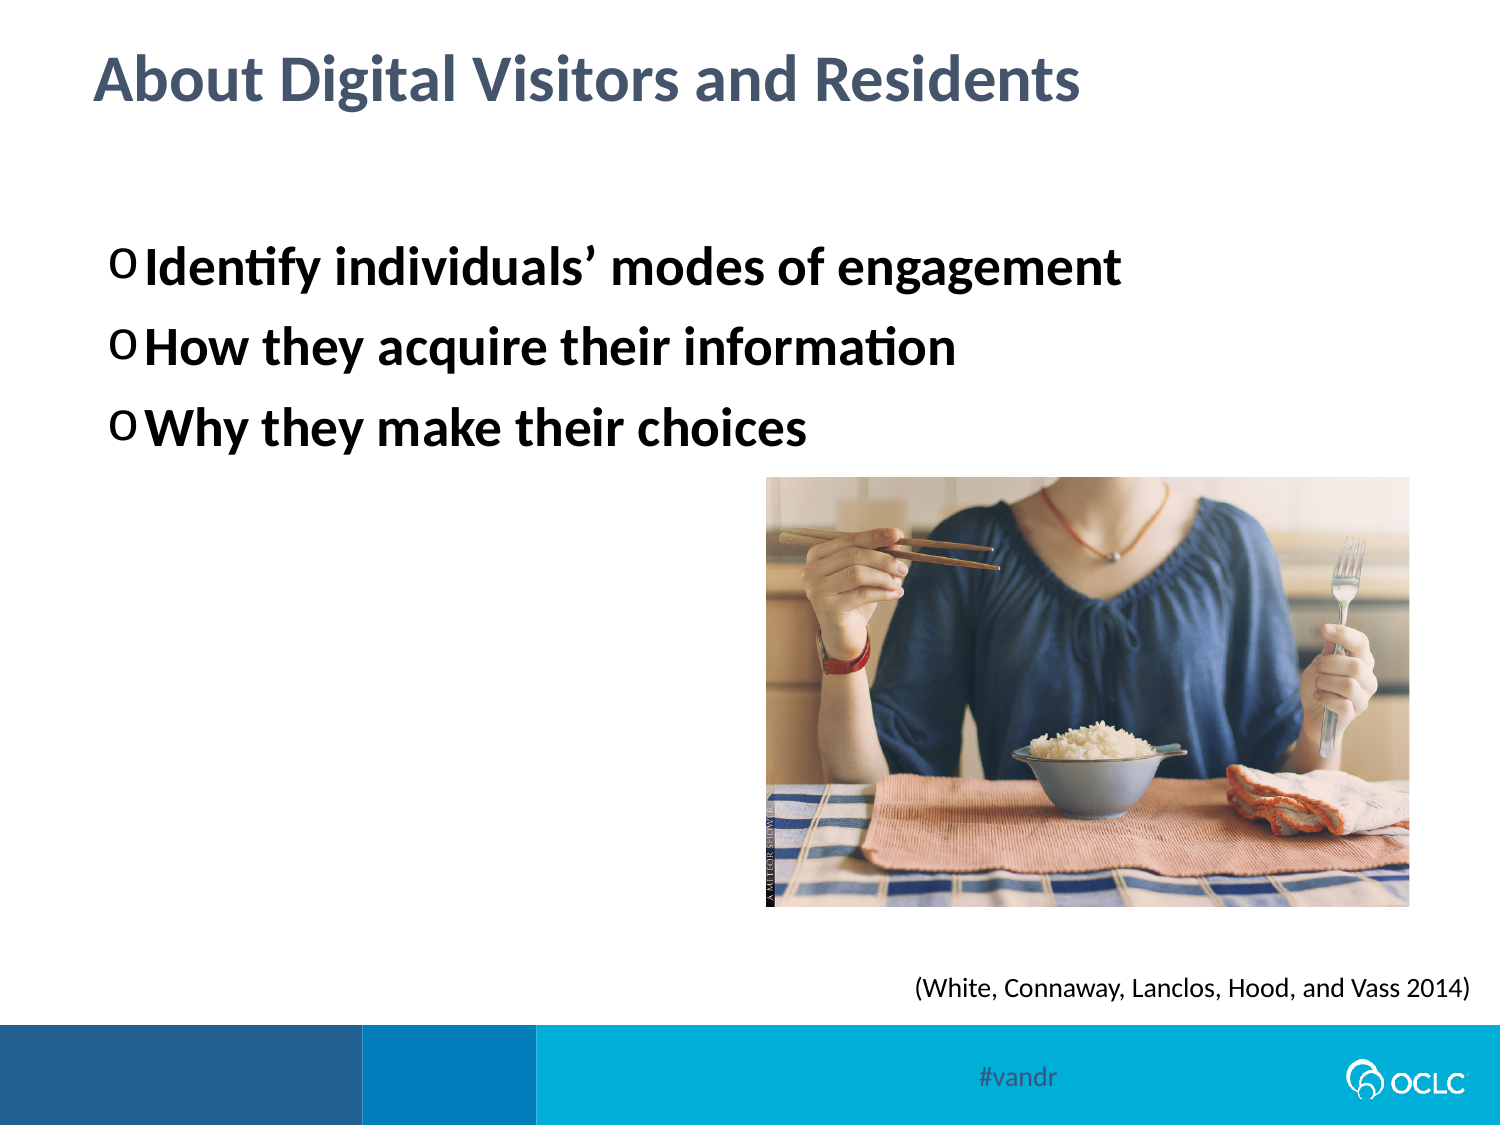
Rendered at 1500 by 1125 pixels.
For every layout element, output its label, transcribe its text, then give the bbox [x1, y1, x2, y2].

picture [766, 477, 1410, 907]
text_box (White, Connaway, Lanclos, Hood, and Vass 2014) [814, 962, 1486, 1011]
list Identify individuals’ modes of engagement How they acquire their information Why they make their choices [91, 156, 1473, 940]
list About Digital Visitors and Residents [78, 36, 1421, 187]
